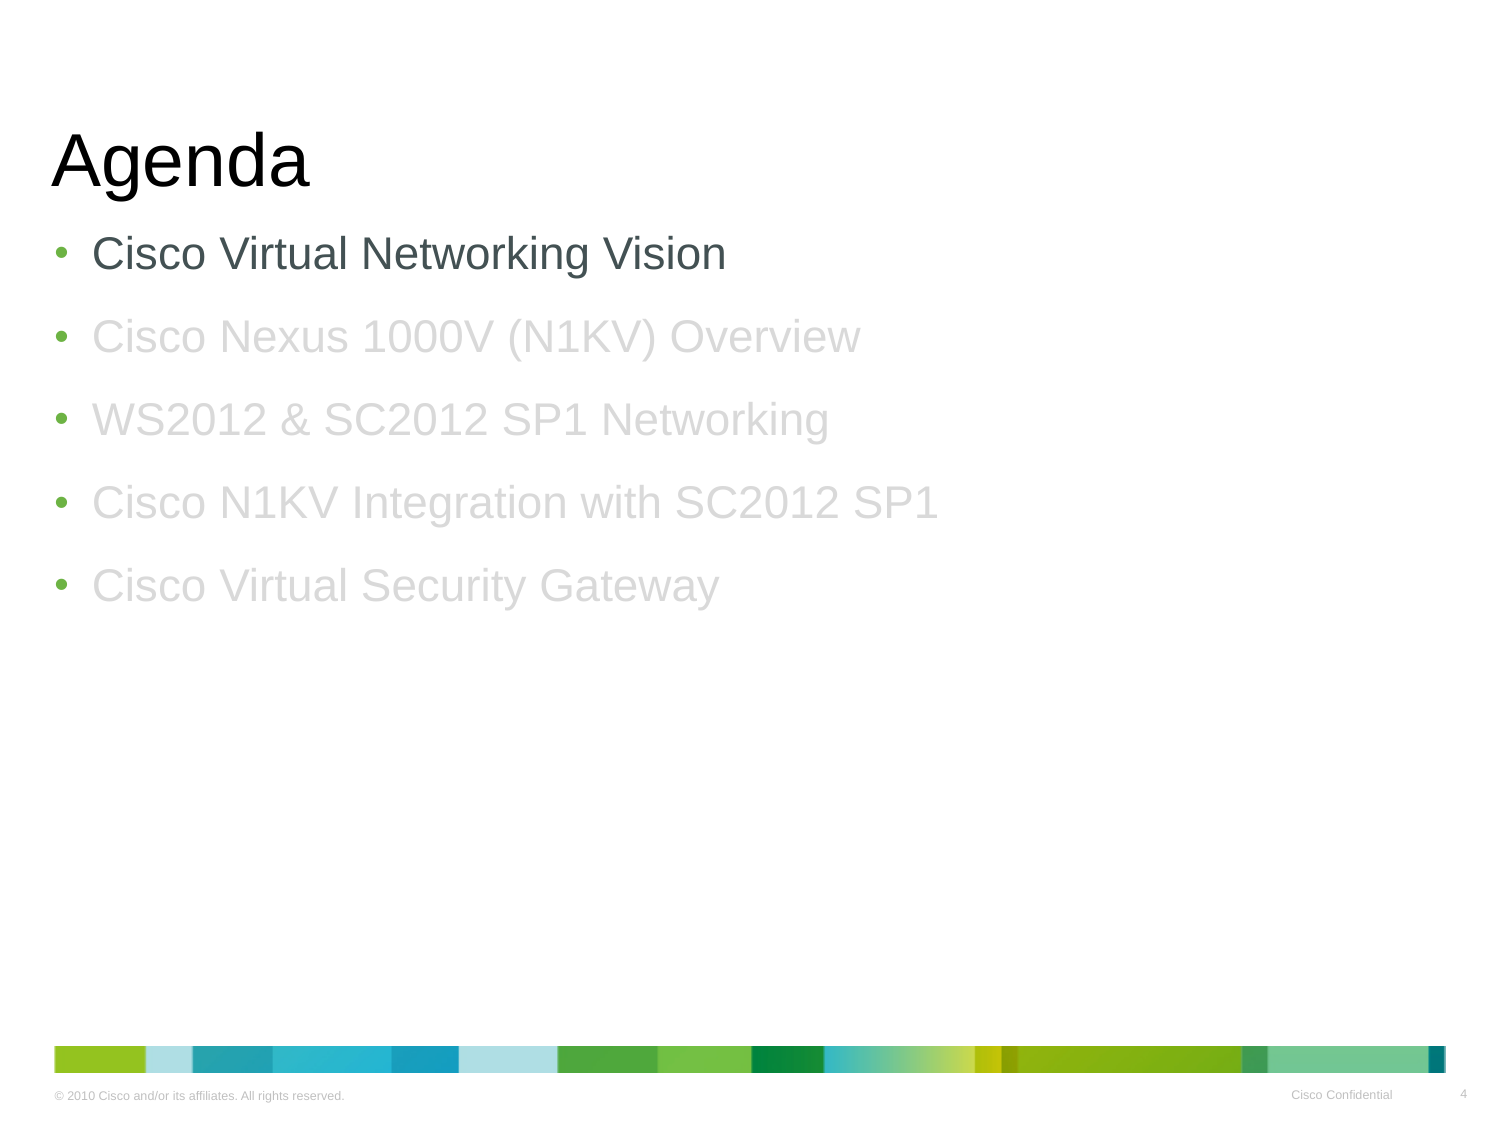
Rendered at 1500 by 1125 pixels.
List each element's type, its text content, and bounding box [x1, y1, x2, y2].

picture [54, 1046, 1446, 1073]
title Agenda [37, 70, 1447, 209]
list Cisco Virtual Networking Vision Cisco Nexus 1000V (N1KV) Overview WS2012 & SC2012 SP1 Networking Cisco N1KV Integration with SC2012 SP1 Cisco Virtual Security Gateway [39, 220, 1447, 1035]
